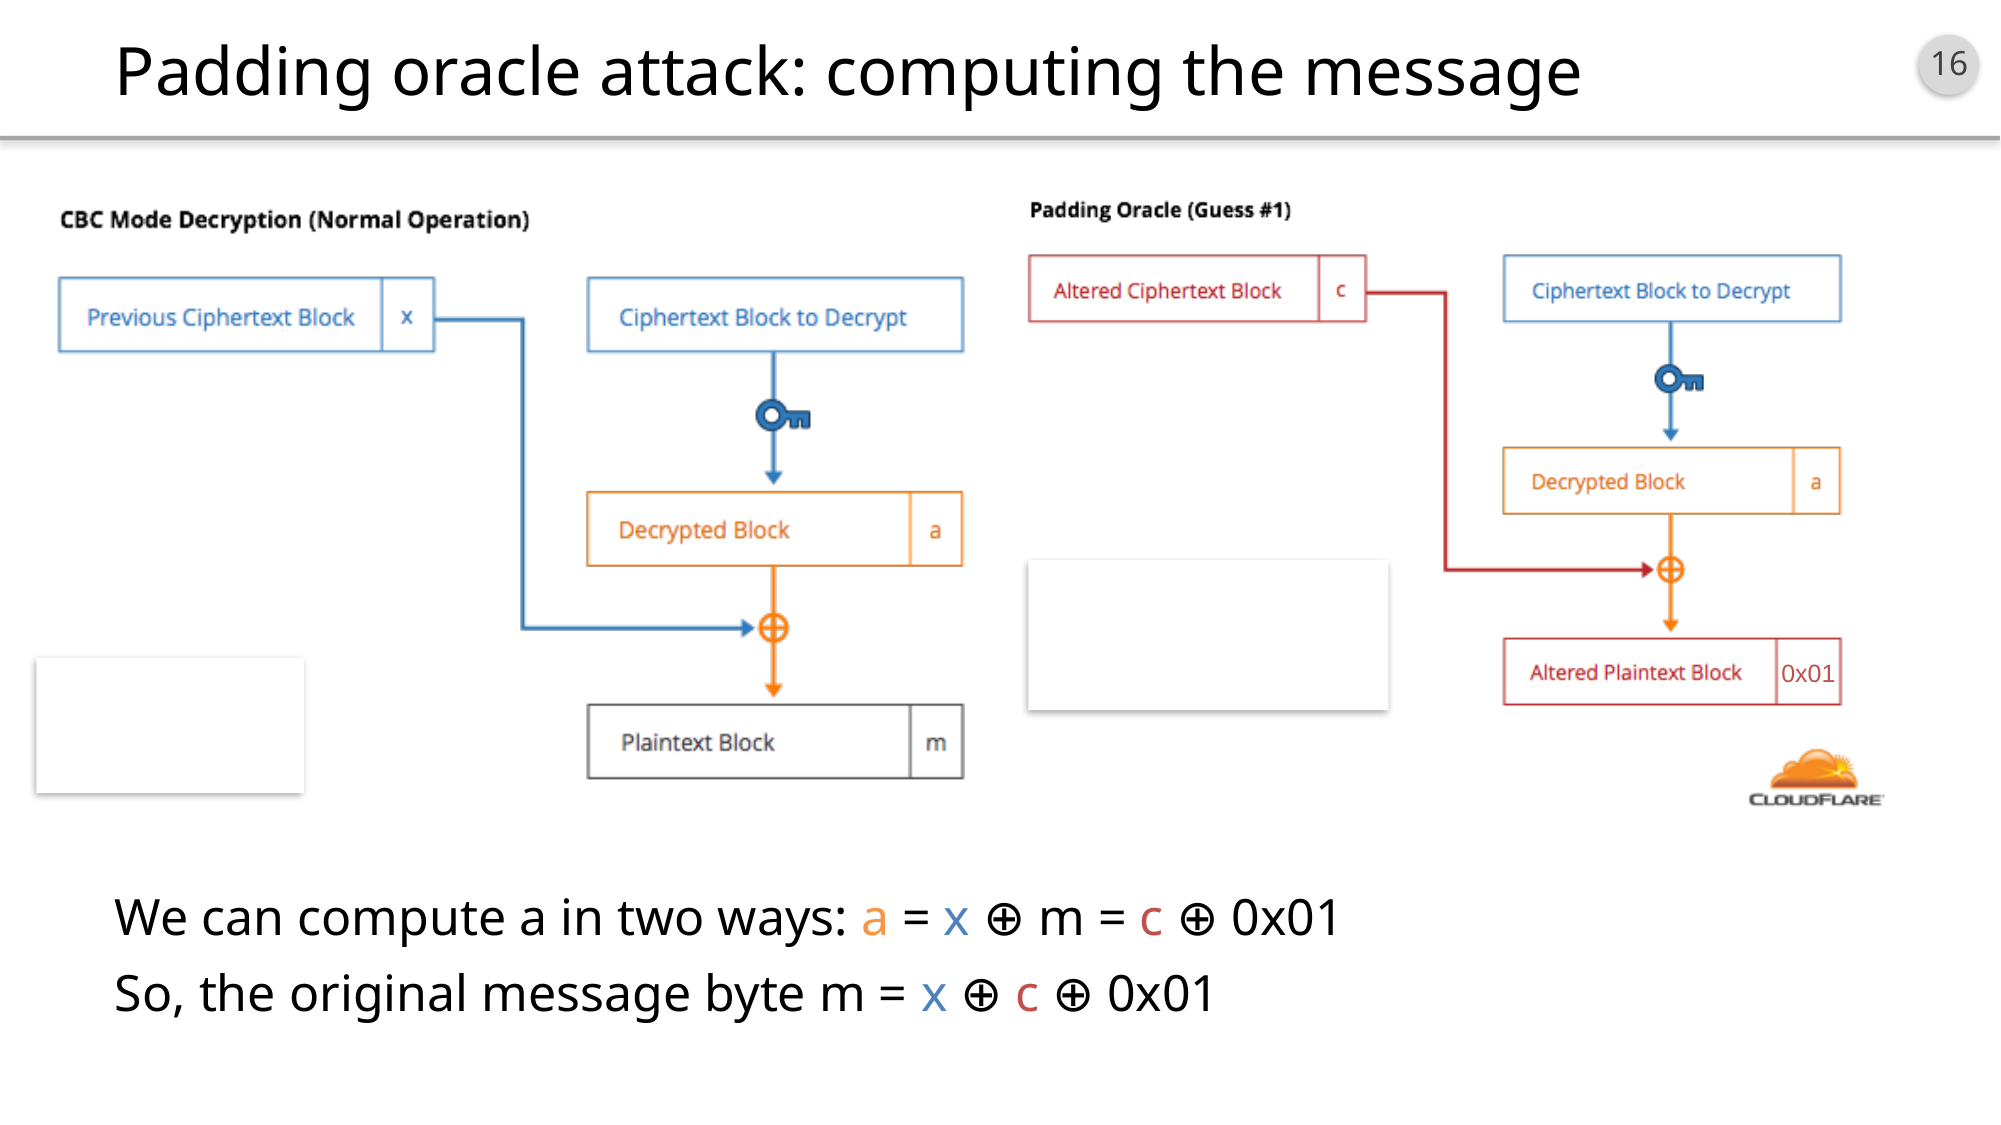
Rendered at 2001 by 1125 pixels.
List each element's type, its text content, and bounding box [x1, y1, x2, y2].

list We can compute a in two ways: a = x ⊕ m = c ⊕ 0x01 So, the original message byte m = x ⊕ c ⊕ 0x01 [99, 877, 1900, 1044]
title Padding oracle attack: computing the message [99, 24, 1900, 114]
picture [0, 155, 1901, 834]
